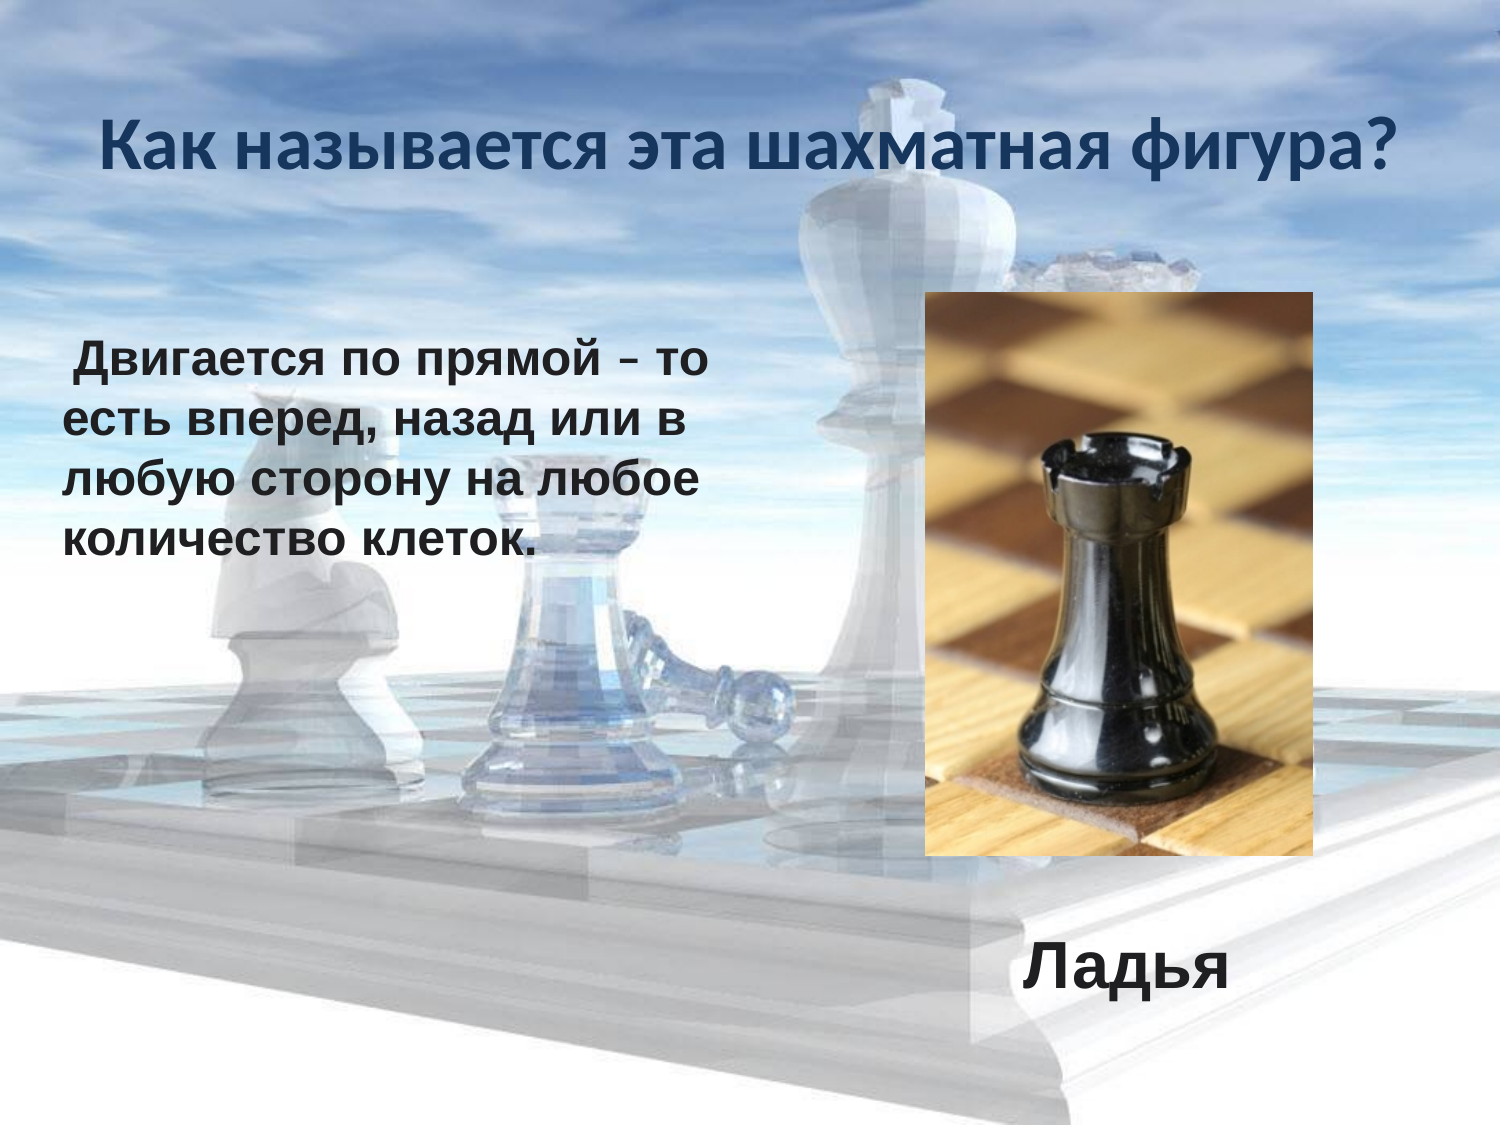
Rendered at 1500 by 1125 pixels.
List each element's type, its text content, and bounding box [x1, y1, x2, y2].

text_box Двигается по прямой – то есть вперед, назад или в любую сторону на любое количество клеток. [46, 317, 739, 573]
picture [0, 0, 1500, 1125]
title Как называется эта шахматная фигура? [75, 45, 1425, 233]
text_box Ладья [1008, 913, 1247, 1009]
